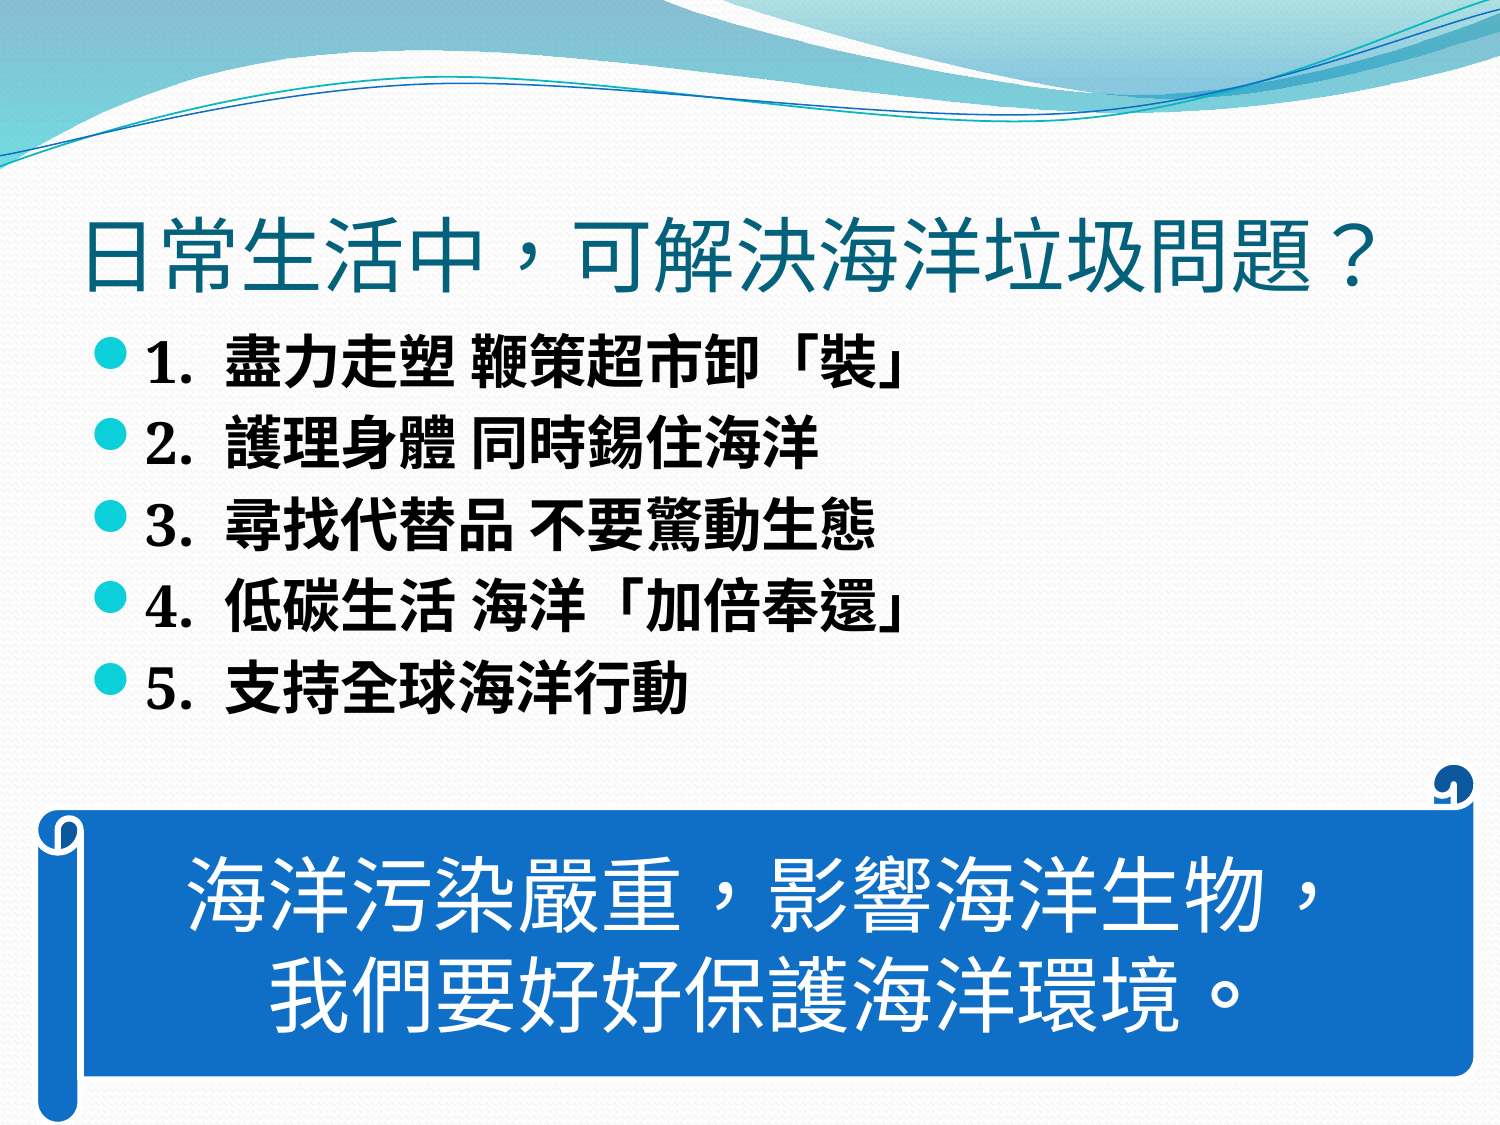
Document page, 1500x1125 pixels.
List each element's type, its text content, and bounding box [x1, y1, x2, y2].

text_box 海洋污染嚴重，影響海洋生物， 我們要好好保護海洋環境。 [31, 758, 1480, 1125]
table_header 3. [1420, 778, 1425, 803]
list 1. 盡力走塑 鞭策超市卸「裝」 2. 護理身體 同時錫住海洋 3. 尋找代替品 不要驚動生態 4. 低碳生活 海洋「加倍奉還」 5. 支持全球海洋行動 [75, 317, 1425, 803]
title 日常生活中，可解決海洋垃圾問題？ [75, 115, 1425, 303]
